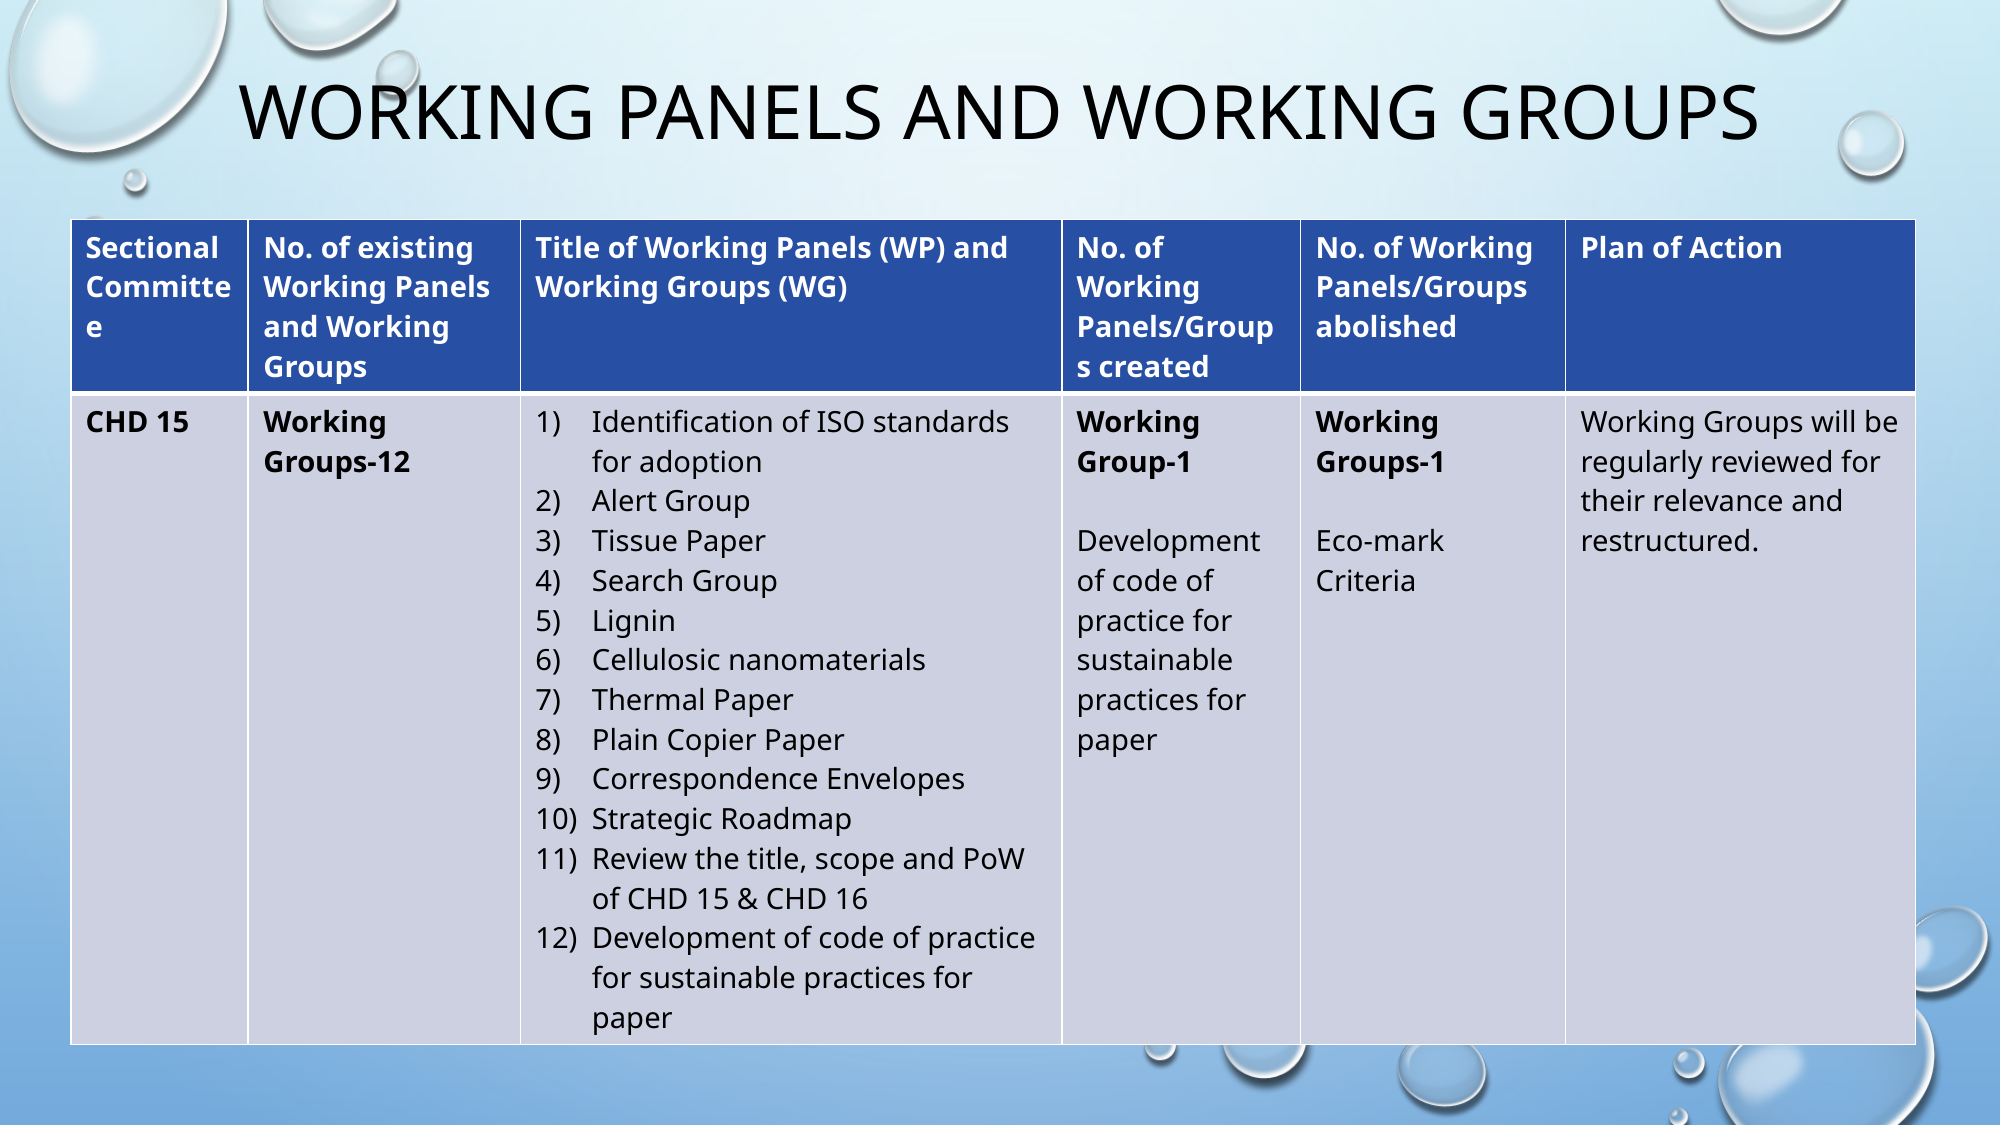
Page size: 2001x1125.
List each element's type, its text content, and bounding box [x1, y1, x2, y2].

table_cell Identification of ISO standards for adoption Alert Group Tissue Paper Search Group Lignin Cellulosic nanomaterials Thermal Paper Plain Copier Paper Correspondence Envelopes Strategic Roadmap Review the title, scope and PoW of CHD 15 & CHD 16 Development of code of practice for sustainable practices for paper [521, 396, 1061, 1044]
table_cell Working Groups-1 Eco-mark Criteria [1301, 396, 1565, 1044]
table_header No. of Working Panels/Groups abolished [1301, 220, 1565, 391]
table_header Title of Working Panels (WP) and Working Groups (WG) [521, 220, 1061, 391]
table_cell Working Groups will be regularly reviewed for their relevance and restructured. [1566, 396, 1915, 1044]
table_cell Working Groups-12 [249, 396, 520, 1044]
title WORKING PANELS AND WORKING GROUPS [149, 44, 1851, 187]
table_header No. of Working Panels/Groups created [1063, 220, 1300, 391]
table_header No. of existing Working Panels and Working Groups [249, 220, 520, 391]
picture [0, 0, 2000, 1125]
table_cell CHD 15 [72, 396, 247, 1044]
table_cell Working Group-1 Development of code of practice for sustainable practices for paper [1063, 396, 1300, 1044]
table_header Plan of Action [1566, 220, 1915, 391]
table_header Sectional Committee [72, 220, 247, 391]
